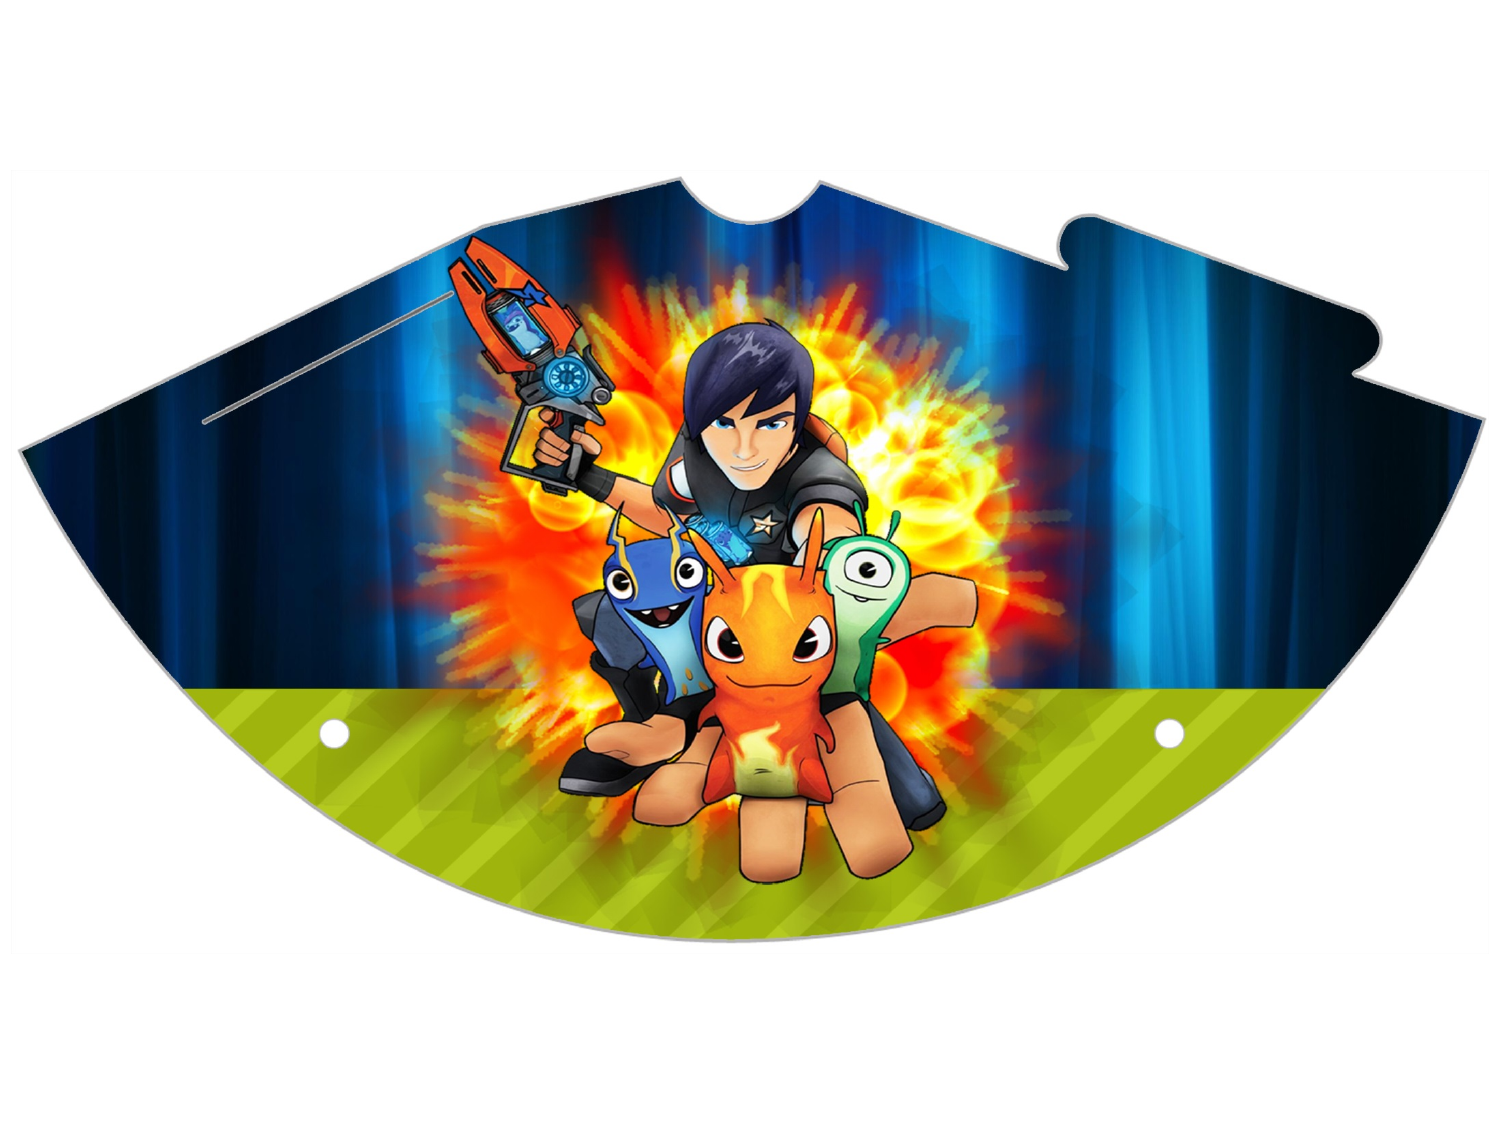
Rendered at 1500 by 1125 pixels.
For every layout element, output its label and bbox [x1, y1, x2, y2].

picture [11, 170, 1489, 955]
